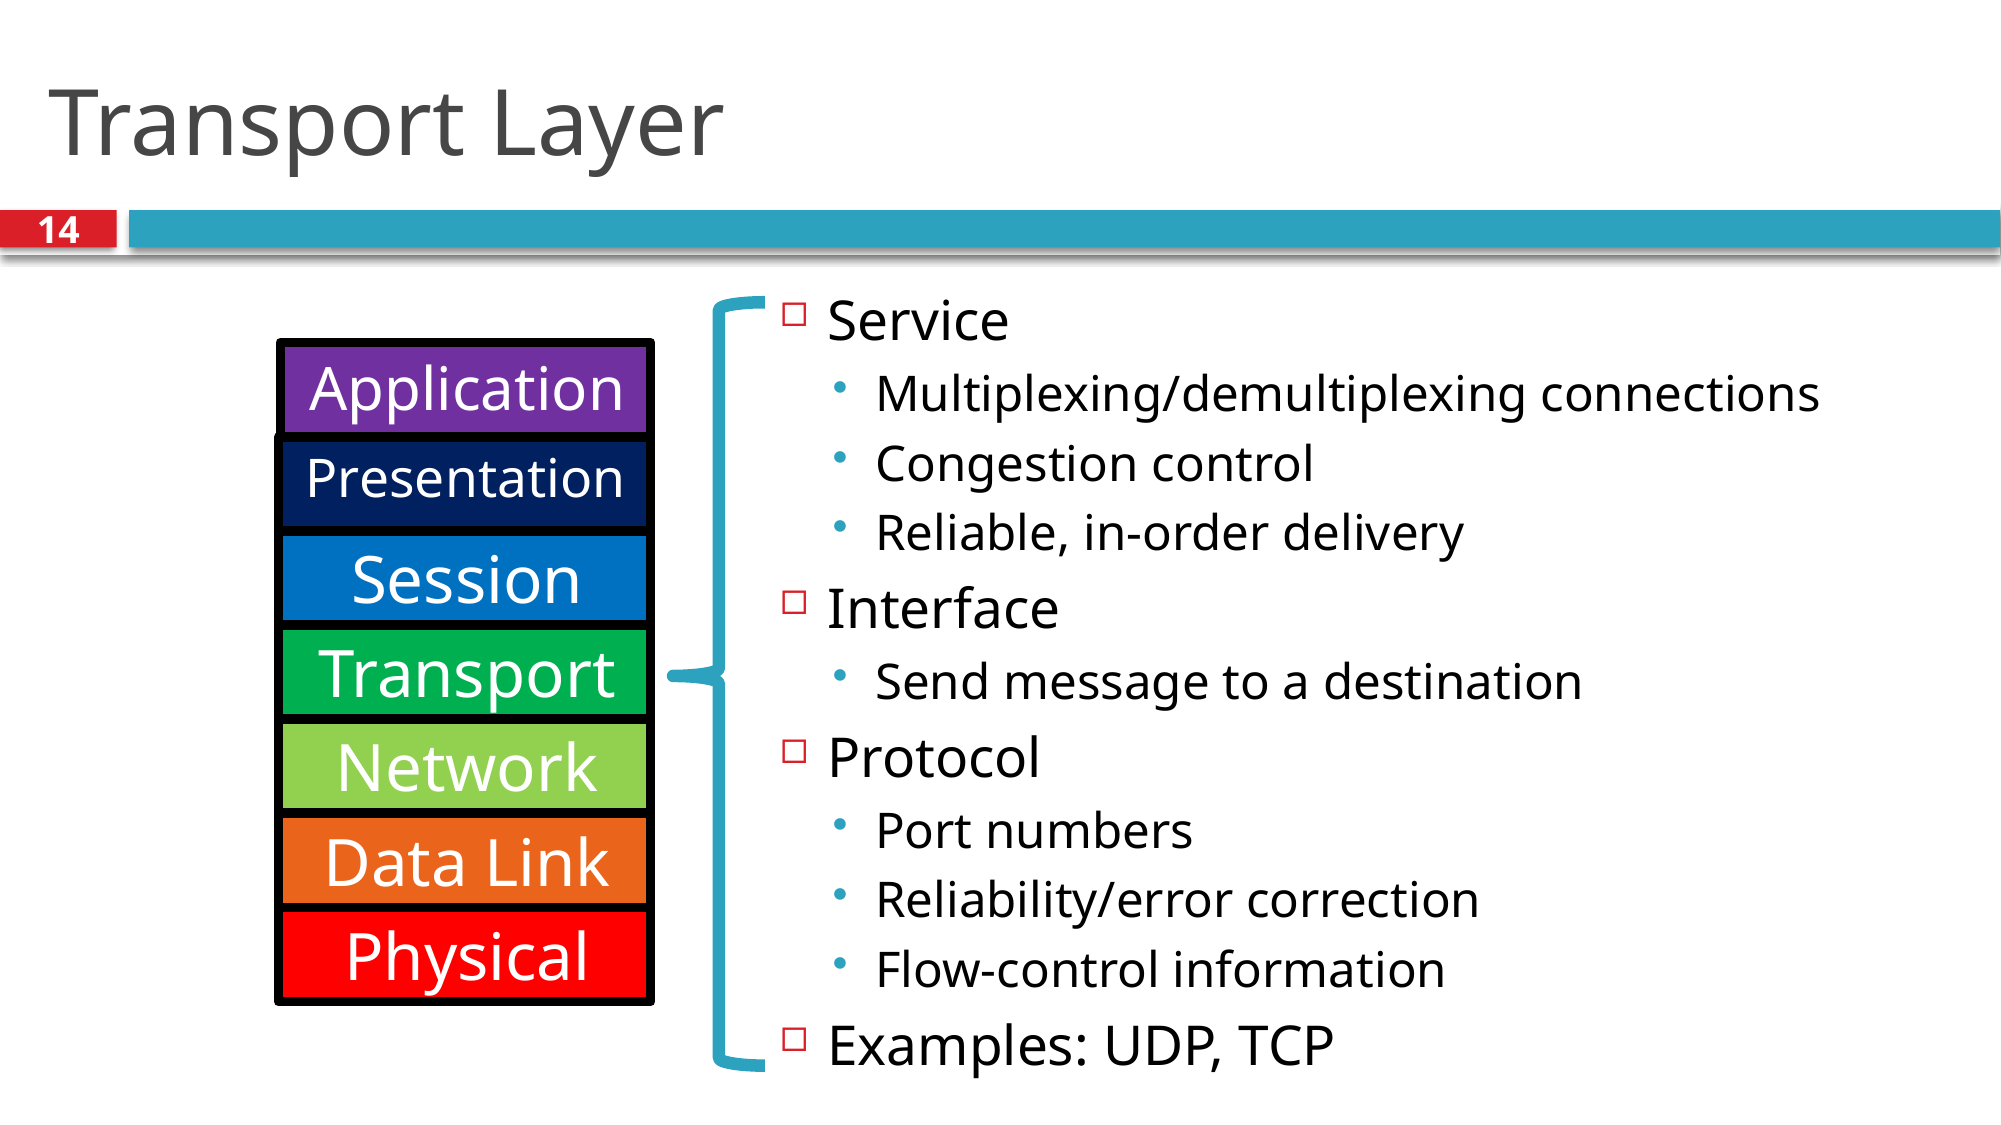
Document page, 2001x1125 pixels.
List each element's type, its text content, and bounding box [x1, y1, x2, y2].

slide_number 14 [0, 206, 117, 257]
title Transport Layer [33, 37, 1967, 200]
list Service Multiplexing/demultiplexing connections Congestion control Reliable, in-order delivery Interface Send message to a destination Protocol Port numbers Reliability/error correction Flow-control information Examples: UDP, TCP [764, 262, 1850, 1100]
text_box Application [274, 341, 643, 435]
text_box [672, 301, 765, 1067]
text_box [643, 529, 652, 623]
text_box [643, 623, 652, 717]
text_box Network [272, 717, 643, 812]
text_box [643, 717, 652, 812]
text_box Physical [272, 906, 643, 1003]
text_box [643, 435, 652, 529]
text_box Session [272, 529, 643, 623]
text_box [643, 906, 652, 1003]
text_box Presentation [272, 435, 643, 529]
text_box [643, 812, 652, 906]
text_box Data Link [272, 812, 643, 906]
text_box [643, 341, 652, 435]
text_box Transport [272, 623, 643, 717]
